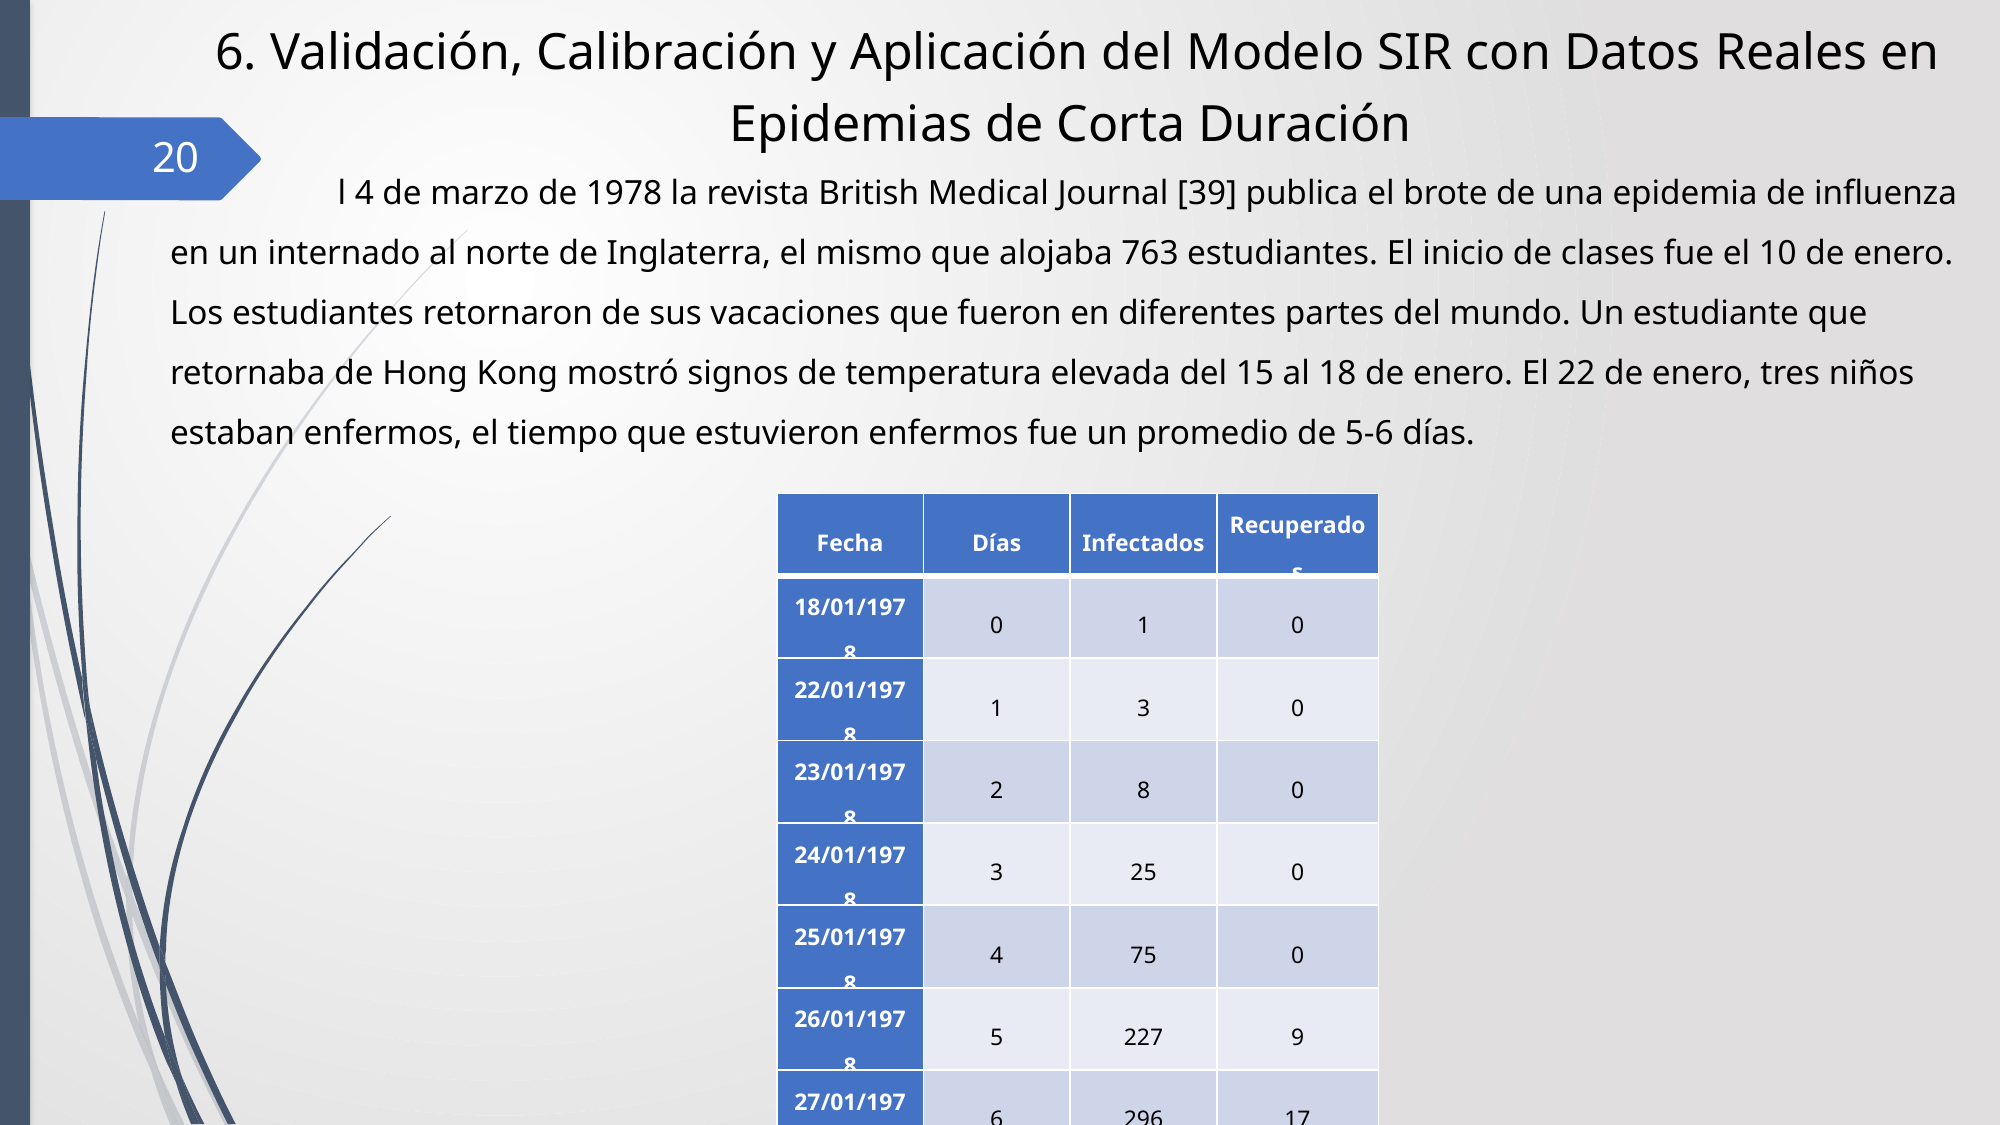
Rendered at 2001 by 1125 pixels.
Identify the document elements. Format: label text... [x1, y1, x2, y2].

table_cell 1 [924, 659, 1069, 740]
table_cell 2 [924, 741, 1069, 822]
table_header Recuperados [1218, 494, 1378, 573]
table_cell 0 [1218, 659, 1378, 740]
table_cell 5 [924, 989, 1069, 1069]
table_cell 18/01/1978 [778, 579, 923, 657]
table_cell 227 [1071, 989, 1216, 1069]
table_cell 24/01/1978 [778, 824, 923, 904]
table_cell 3 [1071, 659, 1216, 740]
table_header Infectados [1071, 494, 1216, 573]
slide_number 20 [87, 129, 216, 190]
table_cell 1 [1071, 579, 1216, 657]
table_cell 75 [1071, 906, 1216, 987]
table_cell 17 [1218, 1071, 1378, 1125]
table_cell 9 [1218, 989, 1378, 1069]
table_cell 22/01/1978 [778, 659, 923, 740]
table_cell 25 [1071, 824, 1216, 904]
text_box 6. Validación, Calibración y Aplicación del Modelo SIR con Datos Reales en Epidemias de Corta Duración l 4 de marzo de 1978 la revista British Medical Journal [39] publica el brote de una epidemia de influenza en un internado al norte de Inglaterra, el mismo que alojaba 763 estudiantes. El inicio de clases fue el 10 de enero. Los estudiantes retornaron de sus vacaciones que fueron en diferentes partes del mundo. Un estudiante que retornaba de Hong Kong mostró signos de temperatura elevada del 15 al 18 de enero. El 22 de enero, tres niños estaban enfermos, el tiempo que estuvieron enfermos fue un promedio de 5-6 días. [155, 0, 2000, 1044]
table_cell 23/01/1978 [778, 741, 923, 822]
table_cell 0 [1218, 579, 1378, 657]
table_cell 26/01/1978 [778, 989, 923, 1069]
table_header Fecha [778, 494, 923, 573]
table_cell 4 [924, 906, 1069, 987]
table_cell 0 [1218, 824, 1378, 904]
table_cell 0 [924, 579, 1069, 657]
table_cell 8 [1071, 741, 1216, 822]
table_cell 25/01/1978 [778, 906, 923, 987]
table_cell 3 [924, 824, 1069, 904]
table_cell 27/01/1978 [778, 1071, 923, 1125]
table_cell 6 [924, 1071, 1069, 1125]
table_cell 0 [1218, 906, 1378, 987]
table_cell 0 [1218, 741, 1378, 822]
table_header Días [924, 494, 1069, 573]
table_cell 296 [1071, 1071, 1216, 1125]
